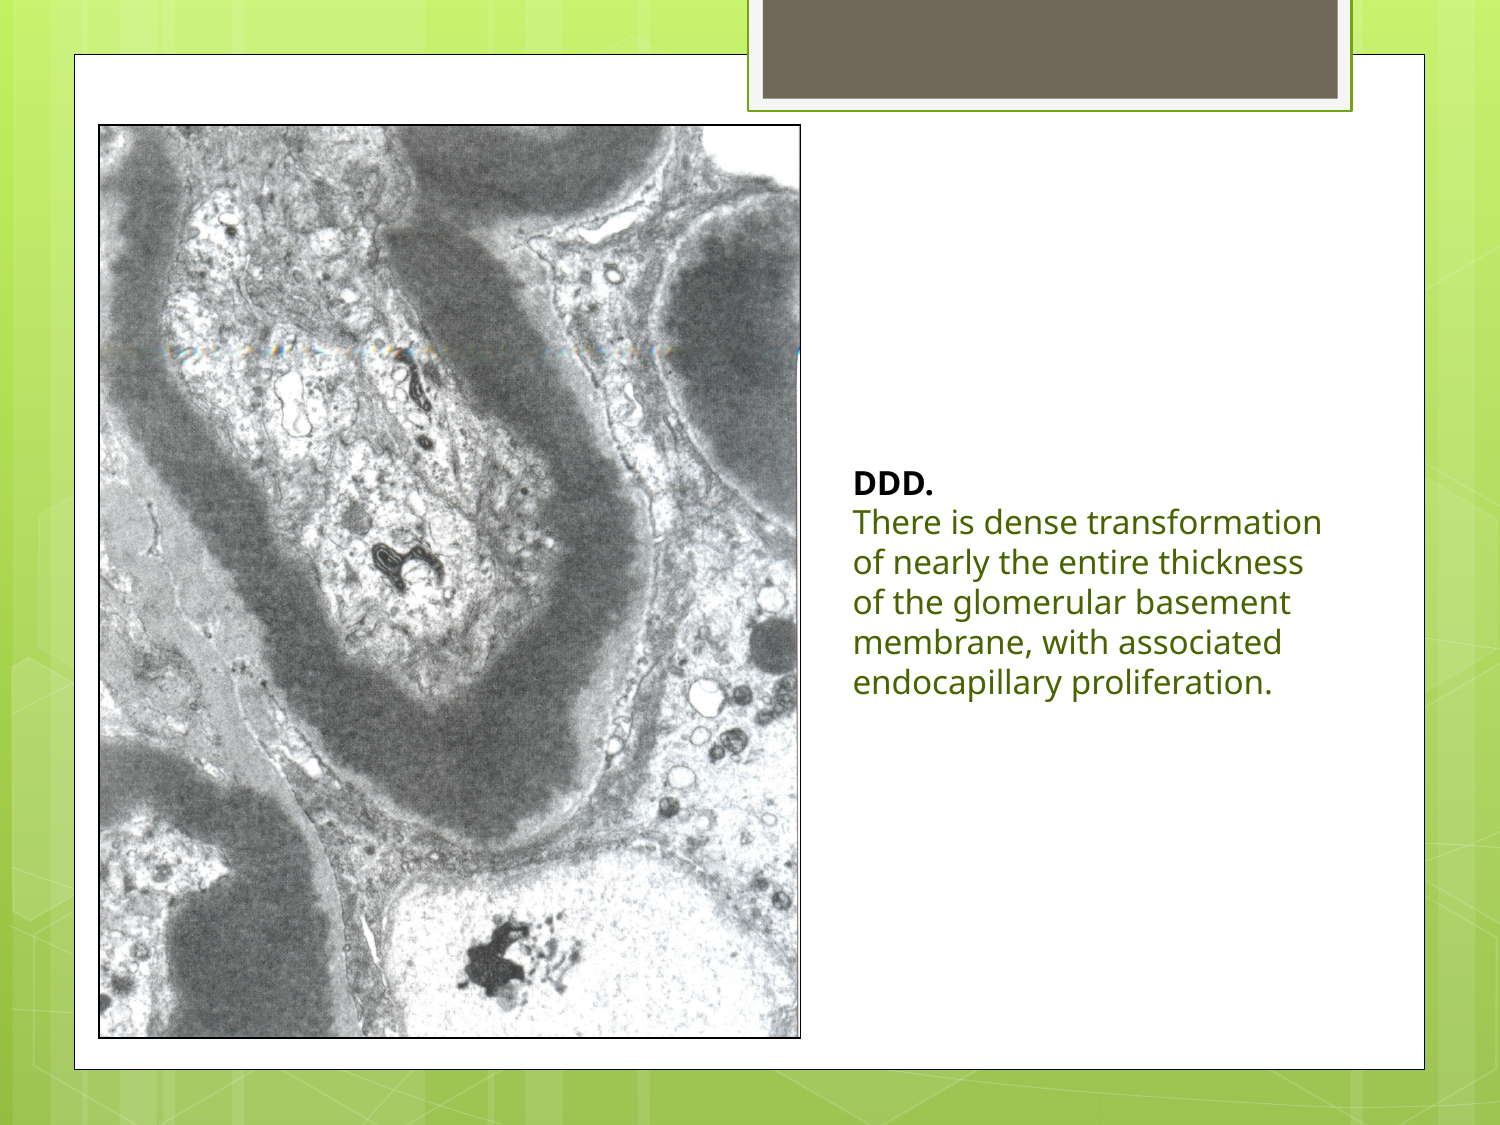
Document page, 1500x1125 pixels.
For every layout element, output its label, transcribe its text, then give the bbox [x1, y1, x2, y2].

picture [99, 125, 801, 1038]
title DDD. There is dense transformation of nearly the entire thickness of the glomerular basement membrane, with associated endocapillary proliferation. [837, 124, 1351, 1038]
